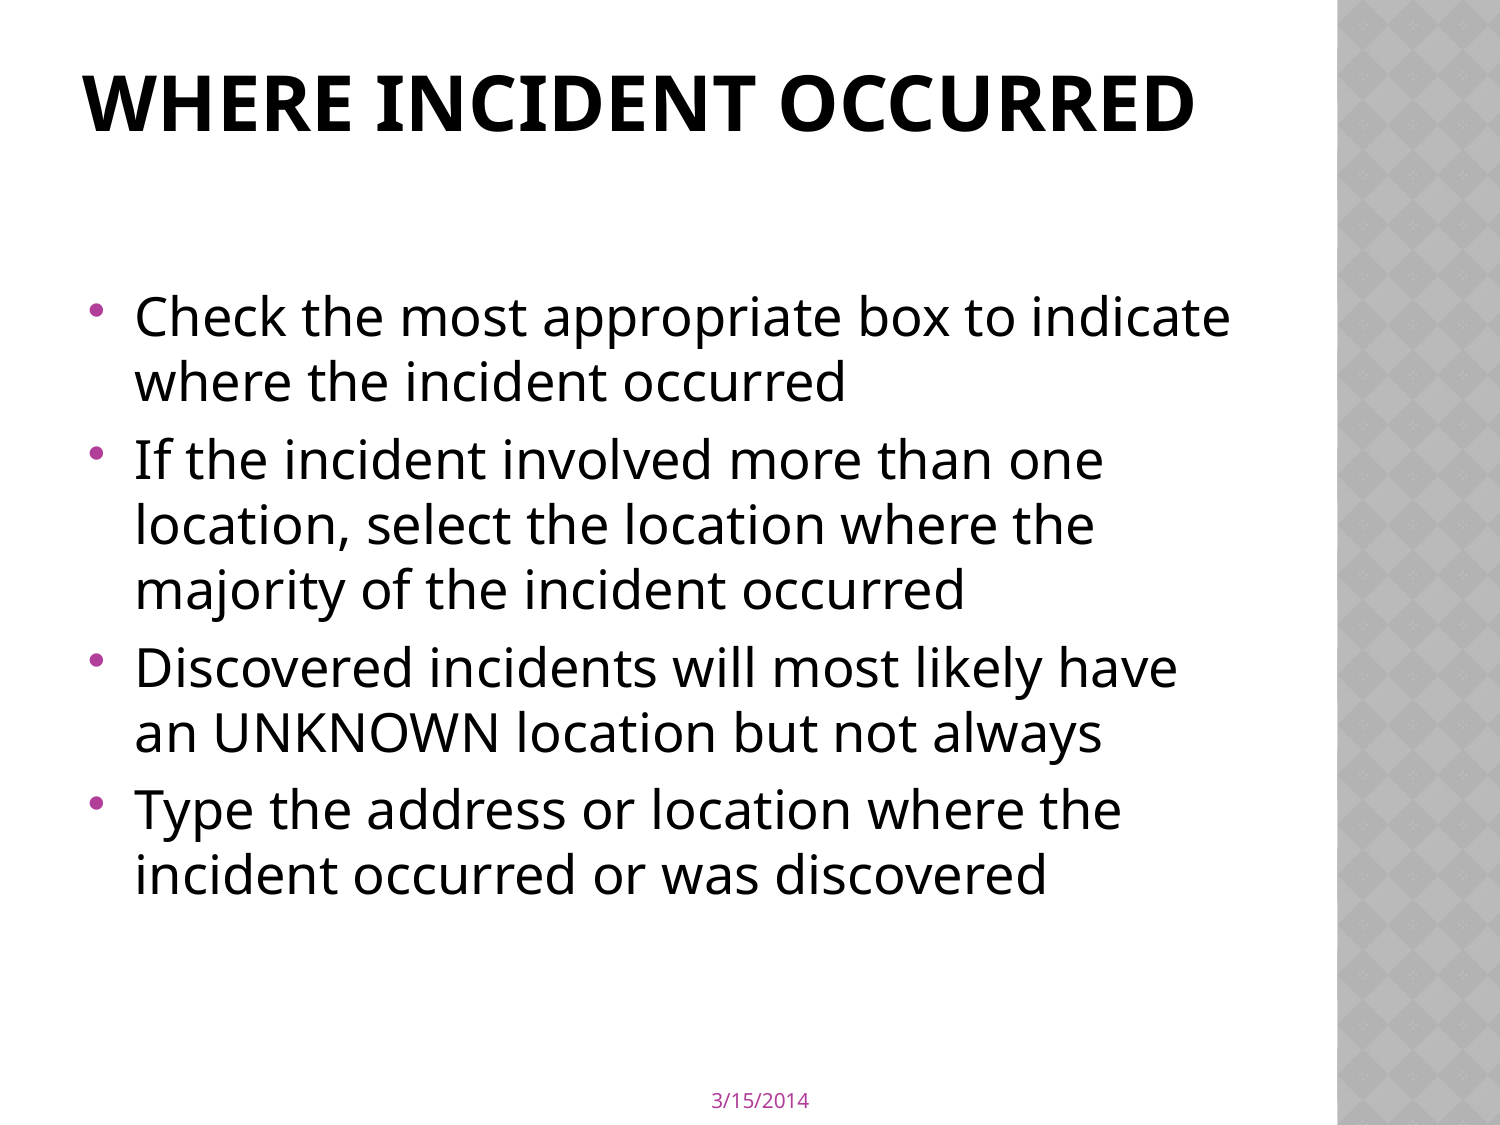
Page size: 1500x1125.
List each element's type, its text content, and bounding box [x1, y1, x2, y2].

list Check the most appropriate box to indicate where the incident occurred If the incident involved more than one location, select the location where the majority of the incident occurred Discovered incidents will most likely have an UNKNOWN location but not always Type the address or location where the incident occurred or was discovered [75, 275, 1263, 1059]
title Where incident occurred [75, 52, 1263, 240]
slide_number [696, 1075, 1025, 1113]
